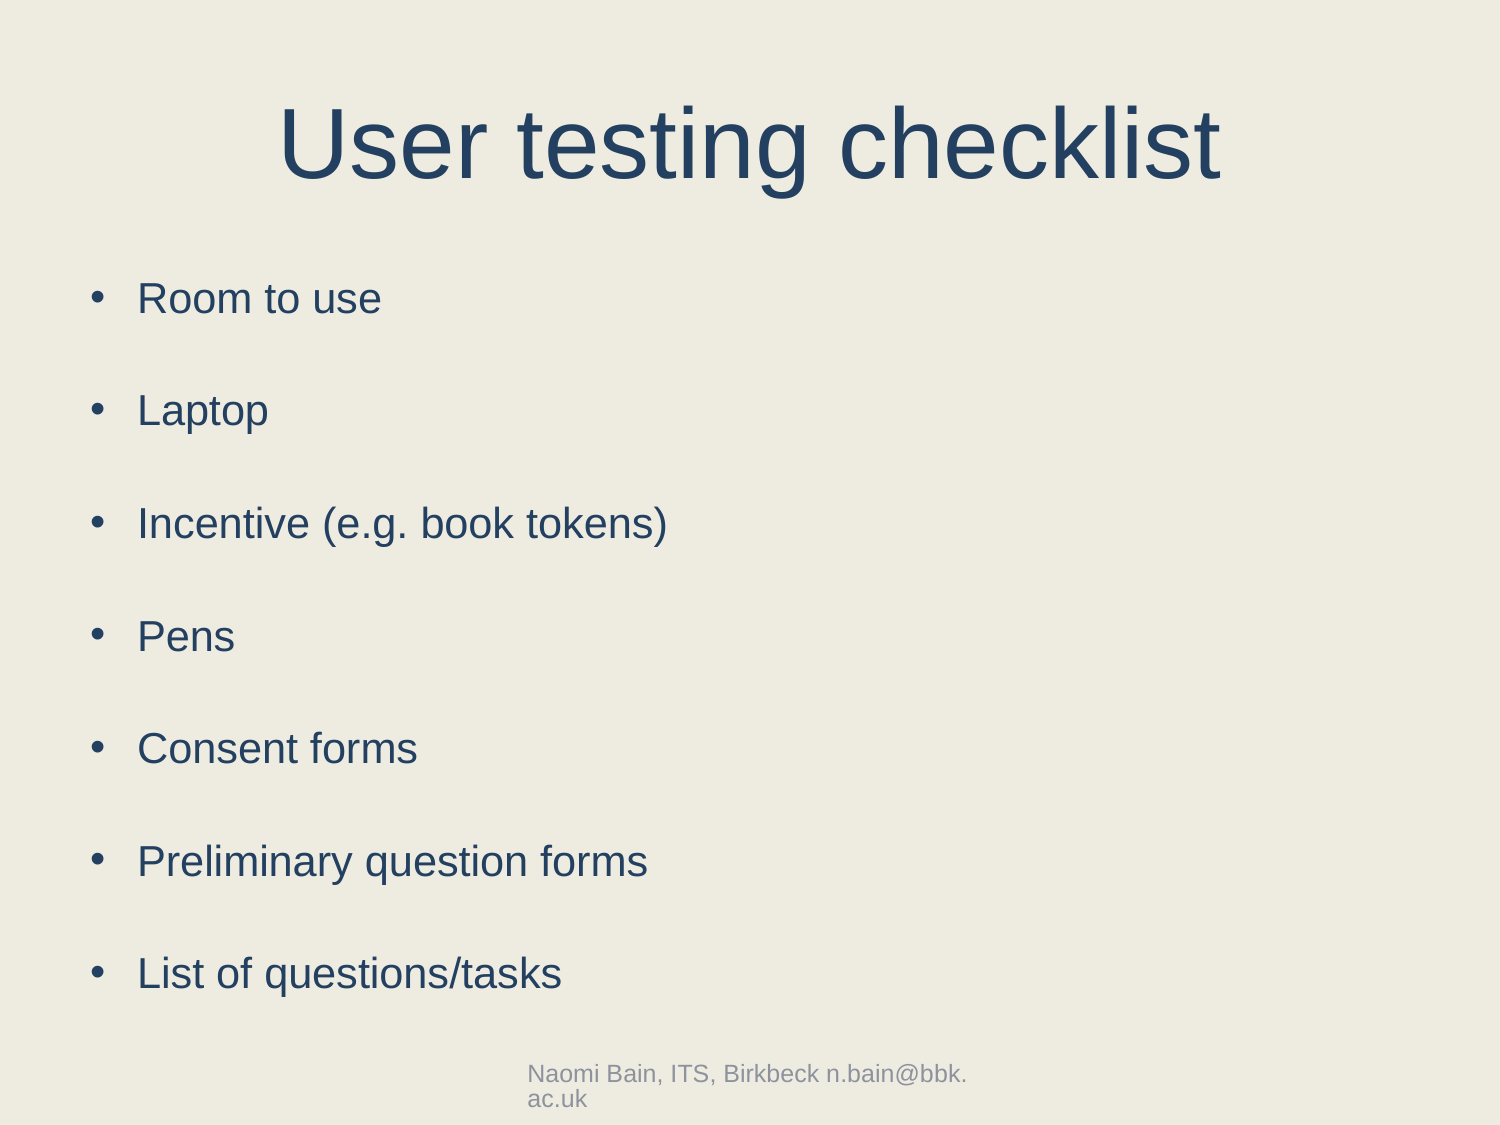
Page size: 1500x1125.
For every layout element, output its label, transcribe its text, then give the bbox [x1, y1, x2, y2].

list Room to use Laptop Incentive (e.g. book tokens) Pens Consent forms Preliminary question forms List of questions/tasks [75, 262, 1425, 1005]
footer Naomi Bain, ITS, Birkbeck n.bain@bbk.ac.uk [512, 1042, 988, 1103]
title User testing checklist [75, 45, 1425, 233]
